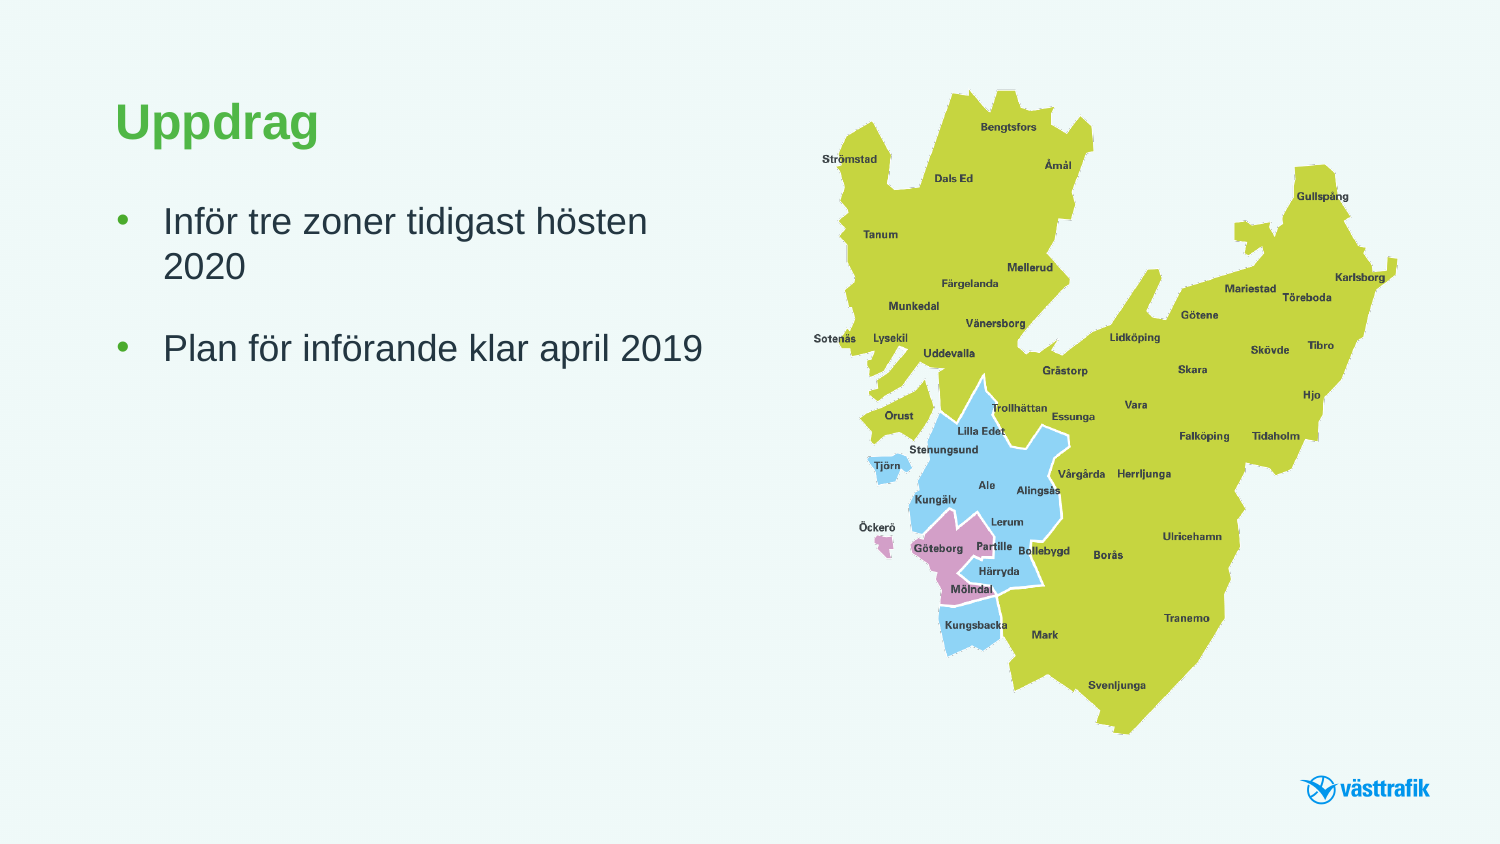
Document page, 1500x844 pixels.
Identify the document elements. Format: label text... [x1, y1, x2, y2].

list Uppdrag [115, 96, 809, 153]
picture [0, 0, 1500, 844]
list Inför tre zoner tidigast hösten 2020 Plan för införande klar april 2019 [116, 196, 809, 673]
